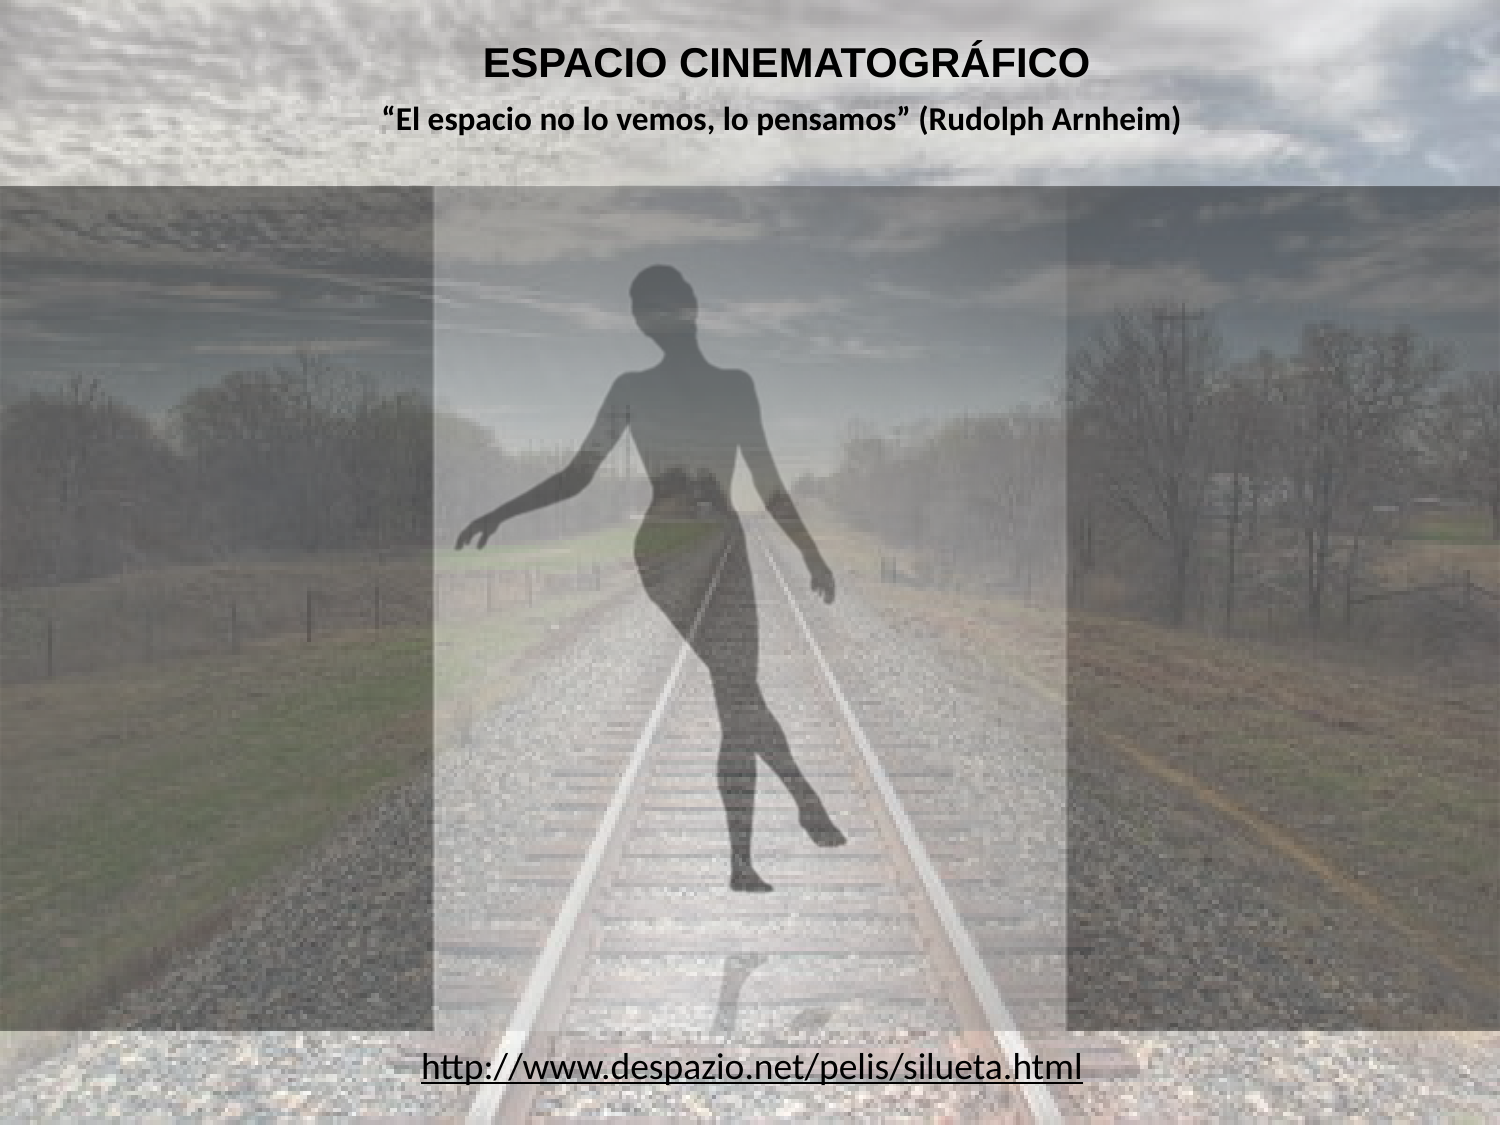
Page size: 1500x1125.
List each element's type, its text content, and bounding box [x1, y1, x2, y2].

text_box “El espacio no lo vemos, lo pensamos” (Rudolph Arnheim) [366, 89, 1214, 145]
picture [0, 186, 1500, 1031]
text_box ESPACIO CINEMATOGRÁFICO [468, 28, 1113, 89]
text_box http://www.despazio.net/pelis/silueta.html [406, 1038, 1106, 1095]
